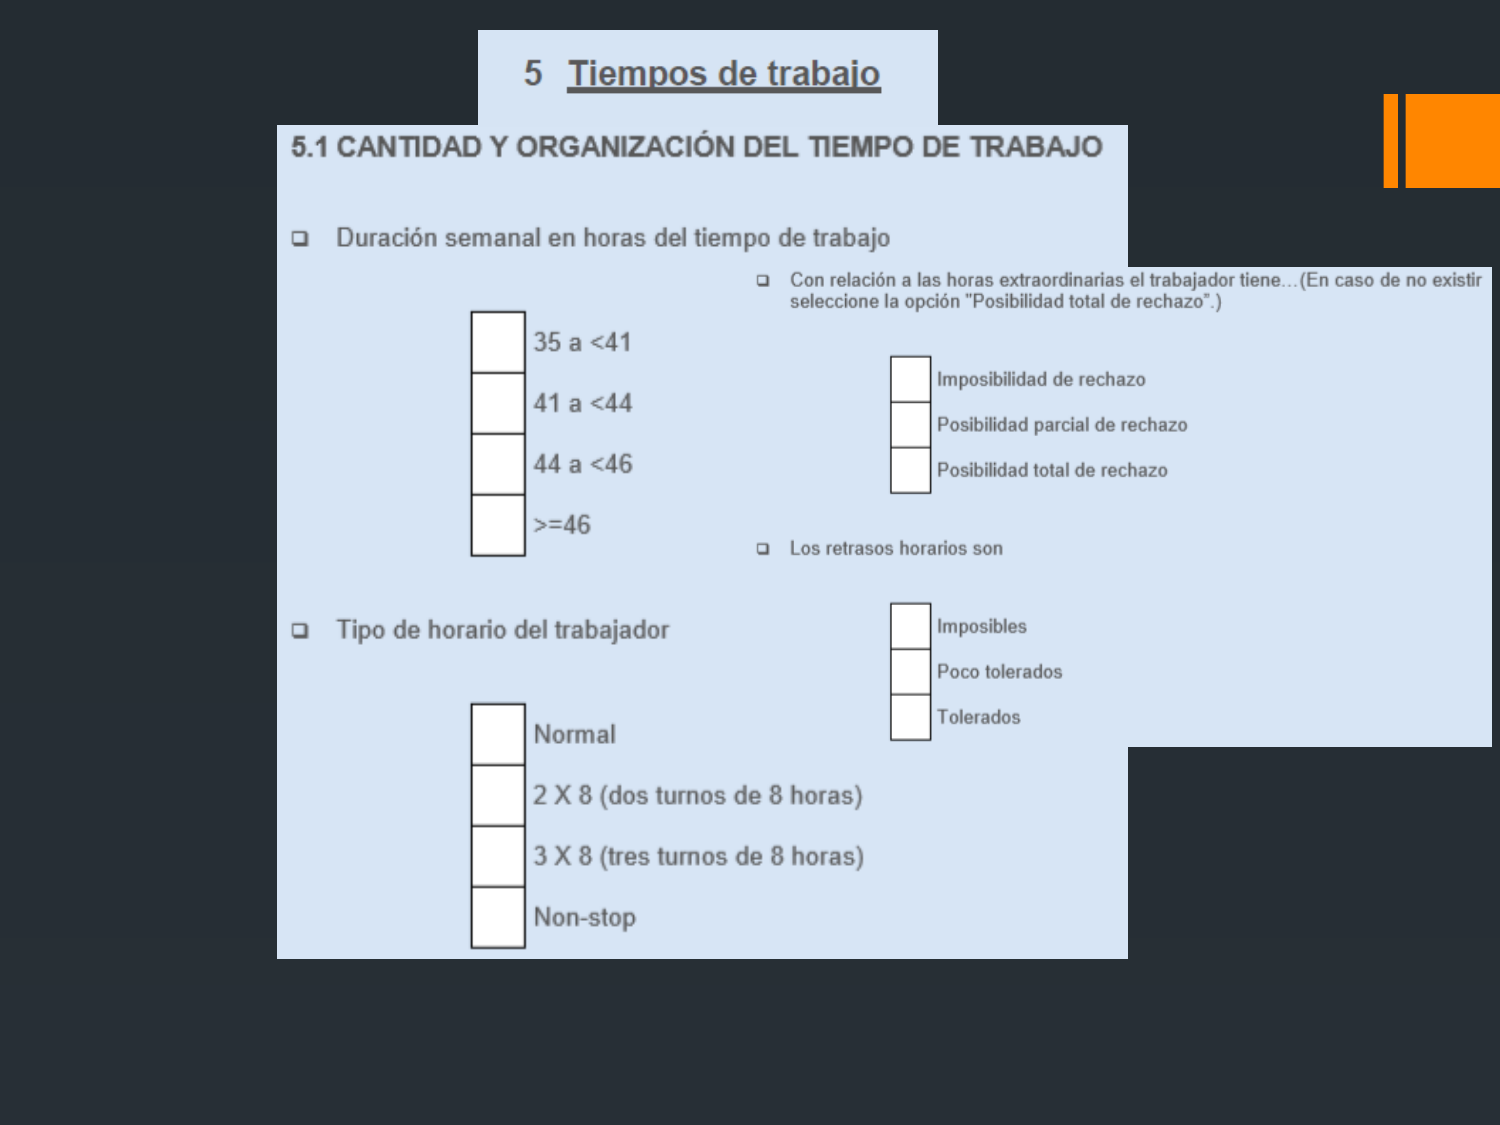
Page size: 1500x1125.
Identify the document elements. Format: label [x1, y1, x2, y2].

picture [477, 30, 939, 127]
picture [749, 266, 1493, 748]
list [276, 124, 1129, 960]
